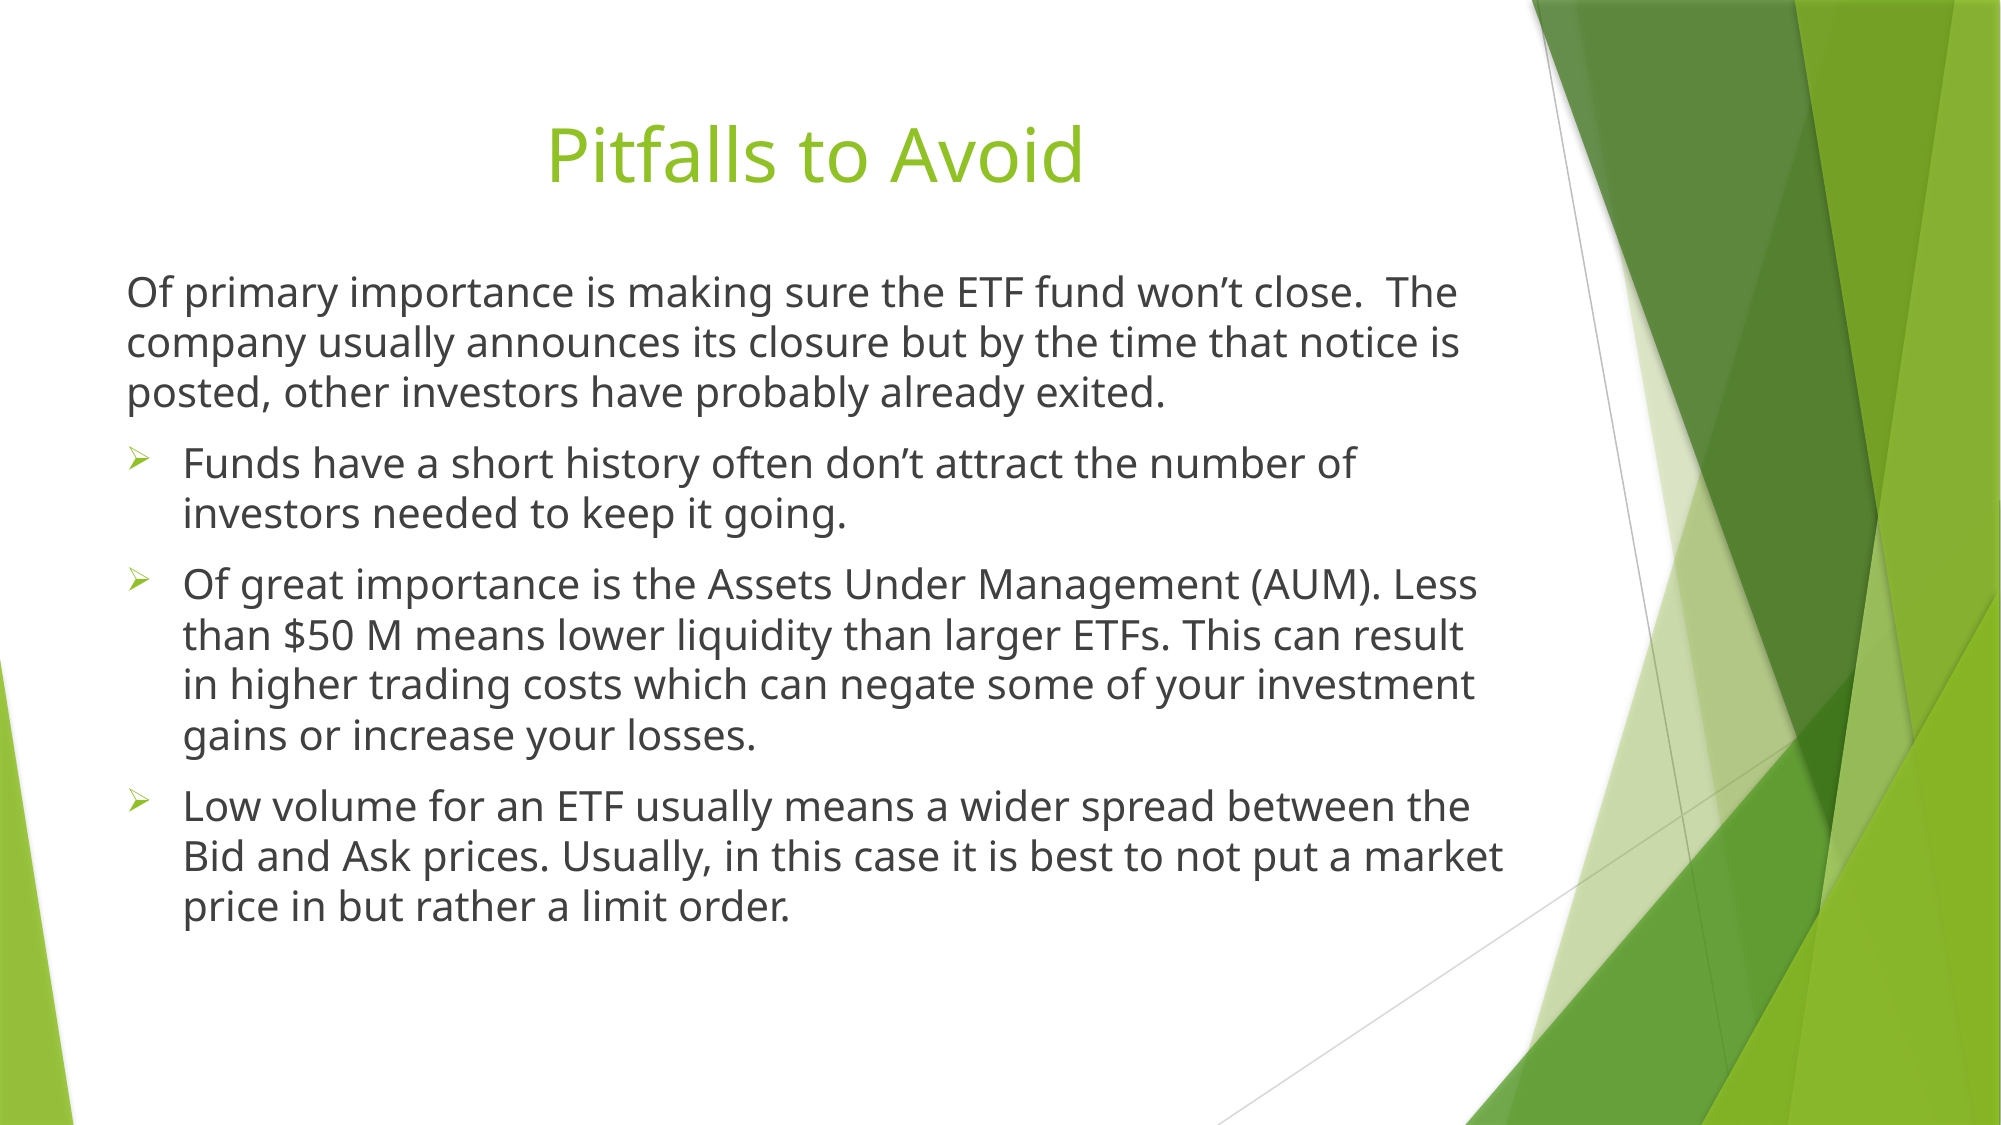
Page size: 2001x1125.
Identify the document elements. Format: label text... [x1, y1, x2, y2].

list Of primary importance is making sure the ETF fund won’t close. The company usually announces its closure but by the time that notice is posted, other investors have probably already exited. Funds have a short history often don’t attract the number of investors needed to keep it going. Of great importance is the Assets Under Management (AUM). Less than $50 M means lower liquidity than larger ETFs. This can result in higher trading costs which can negate some of your investment gains or increase your losses. Low volume for an ETF usually means a wider spread between the Bid and Ask prices. Usually, in this case it is best to not put a market price in but rather a limit order. [111, 258, 1522, 991]
title Pitfalls to Avoid [111, 99, 1522, 245]
